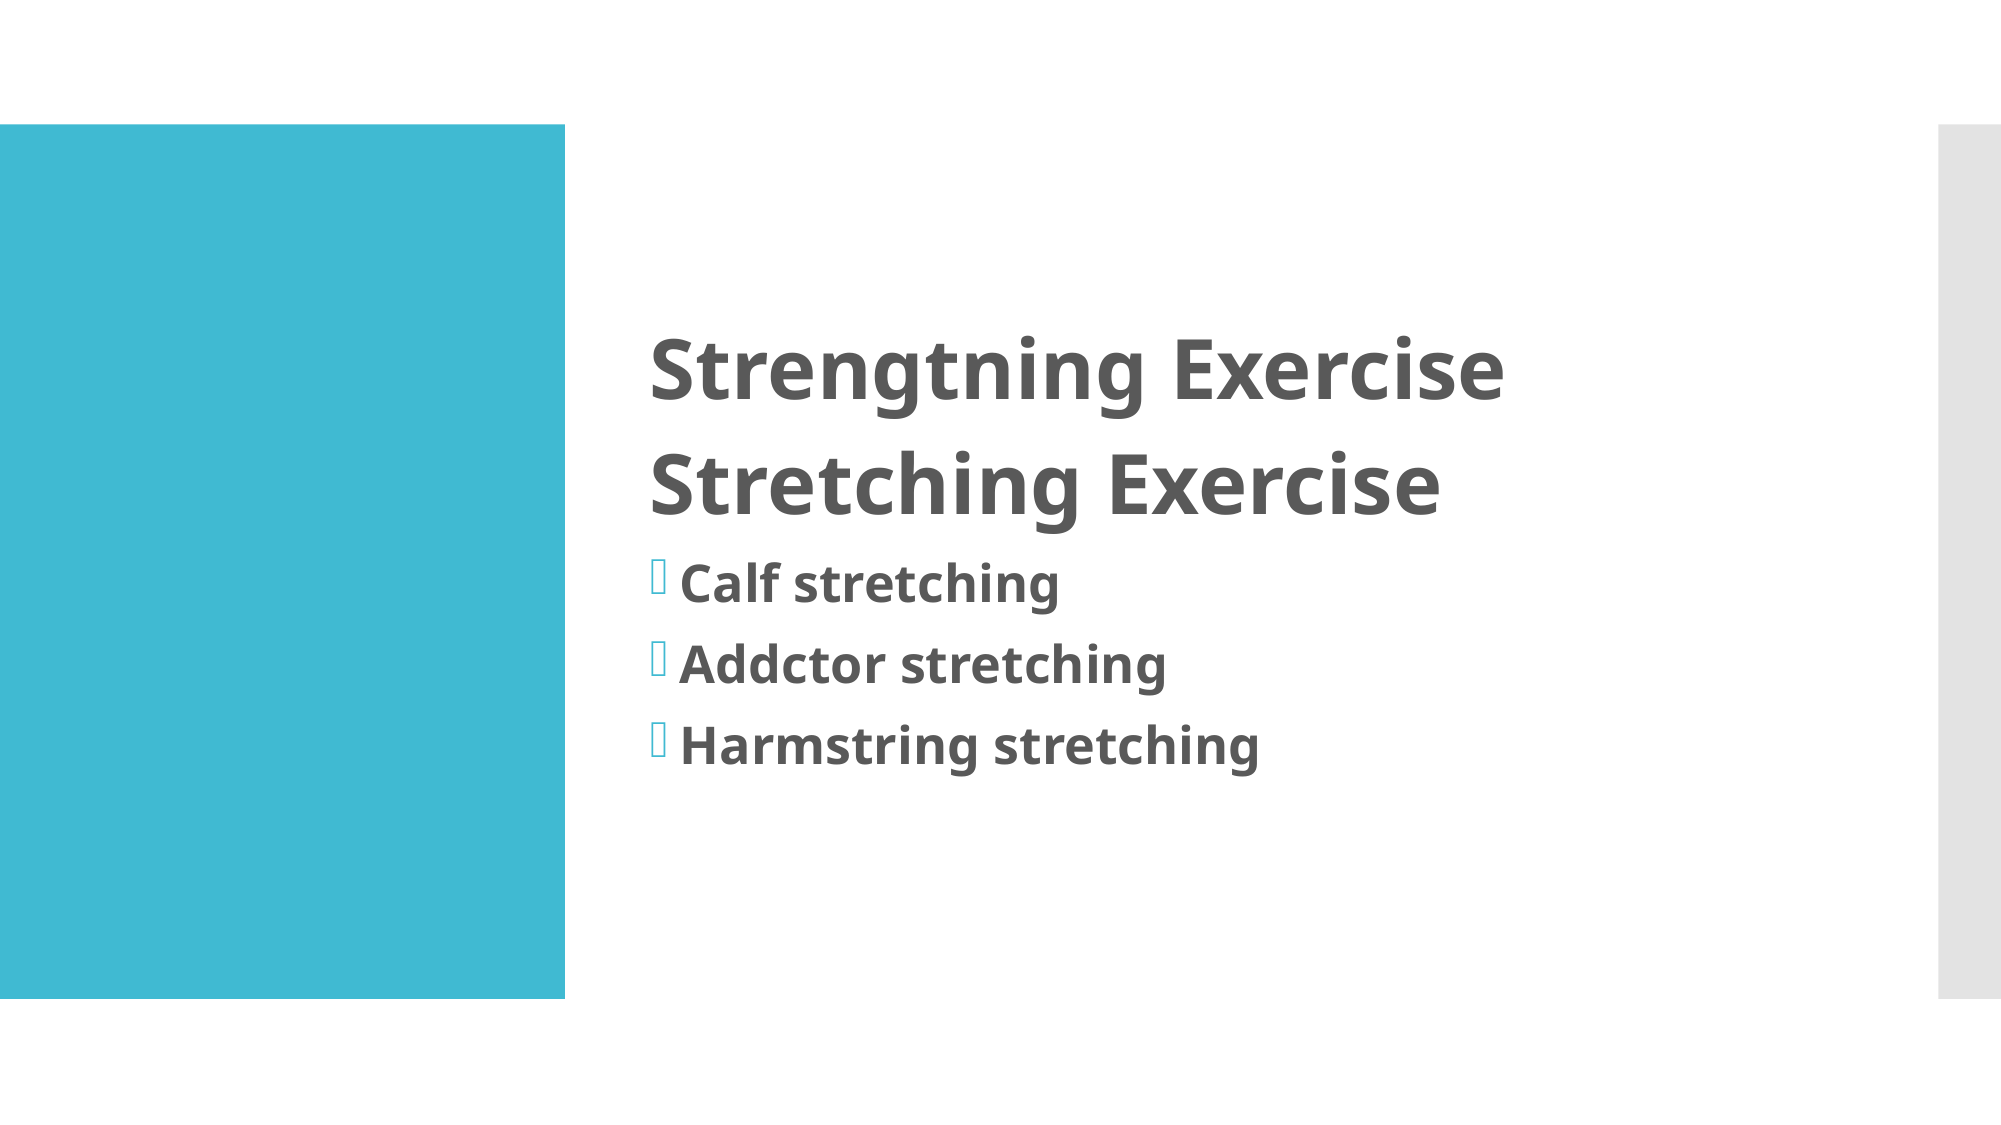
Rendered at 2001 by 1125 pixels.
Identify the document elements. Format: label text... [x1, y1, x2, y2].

list Strengtning Exercise Stretching Exercise Calf stretching Addctor stretching Harmstring stretching [634, 141, 1835, 963]
